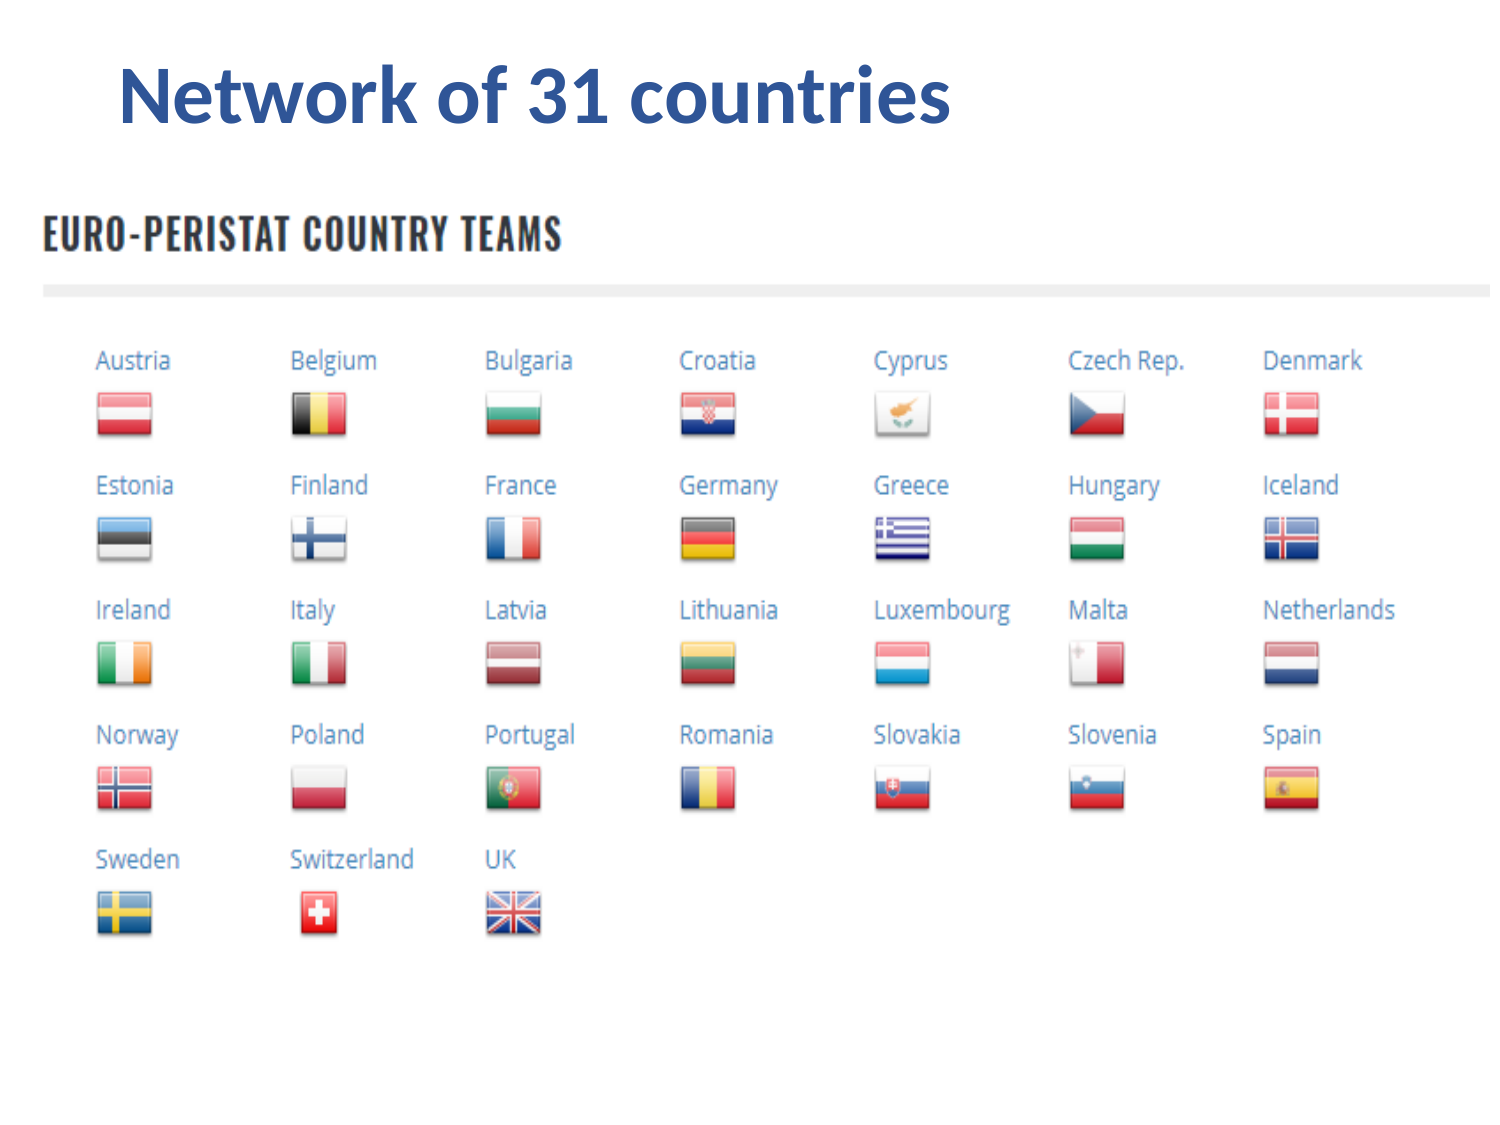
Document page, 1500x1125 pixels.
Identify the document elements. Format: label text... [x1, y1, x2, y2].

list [10, 179, 1490, 1077]
title Network of 31 countries [103, 27, 1397, 165]
